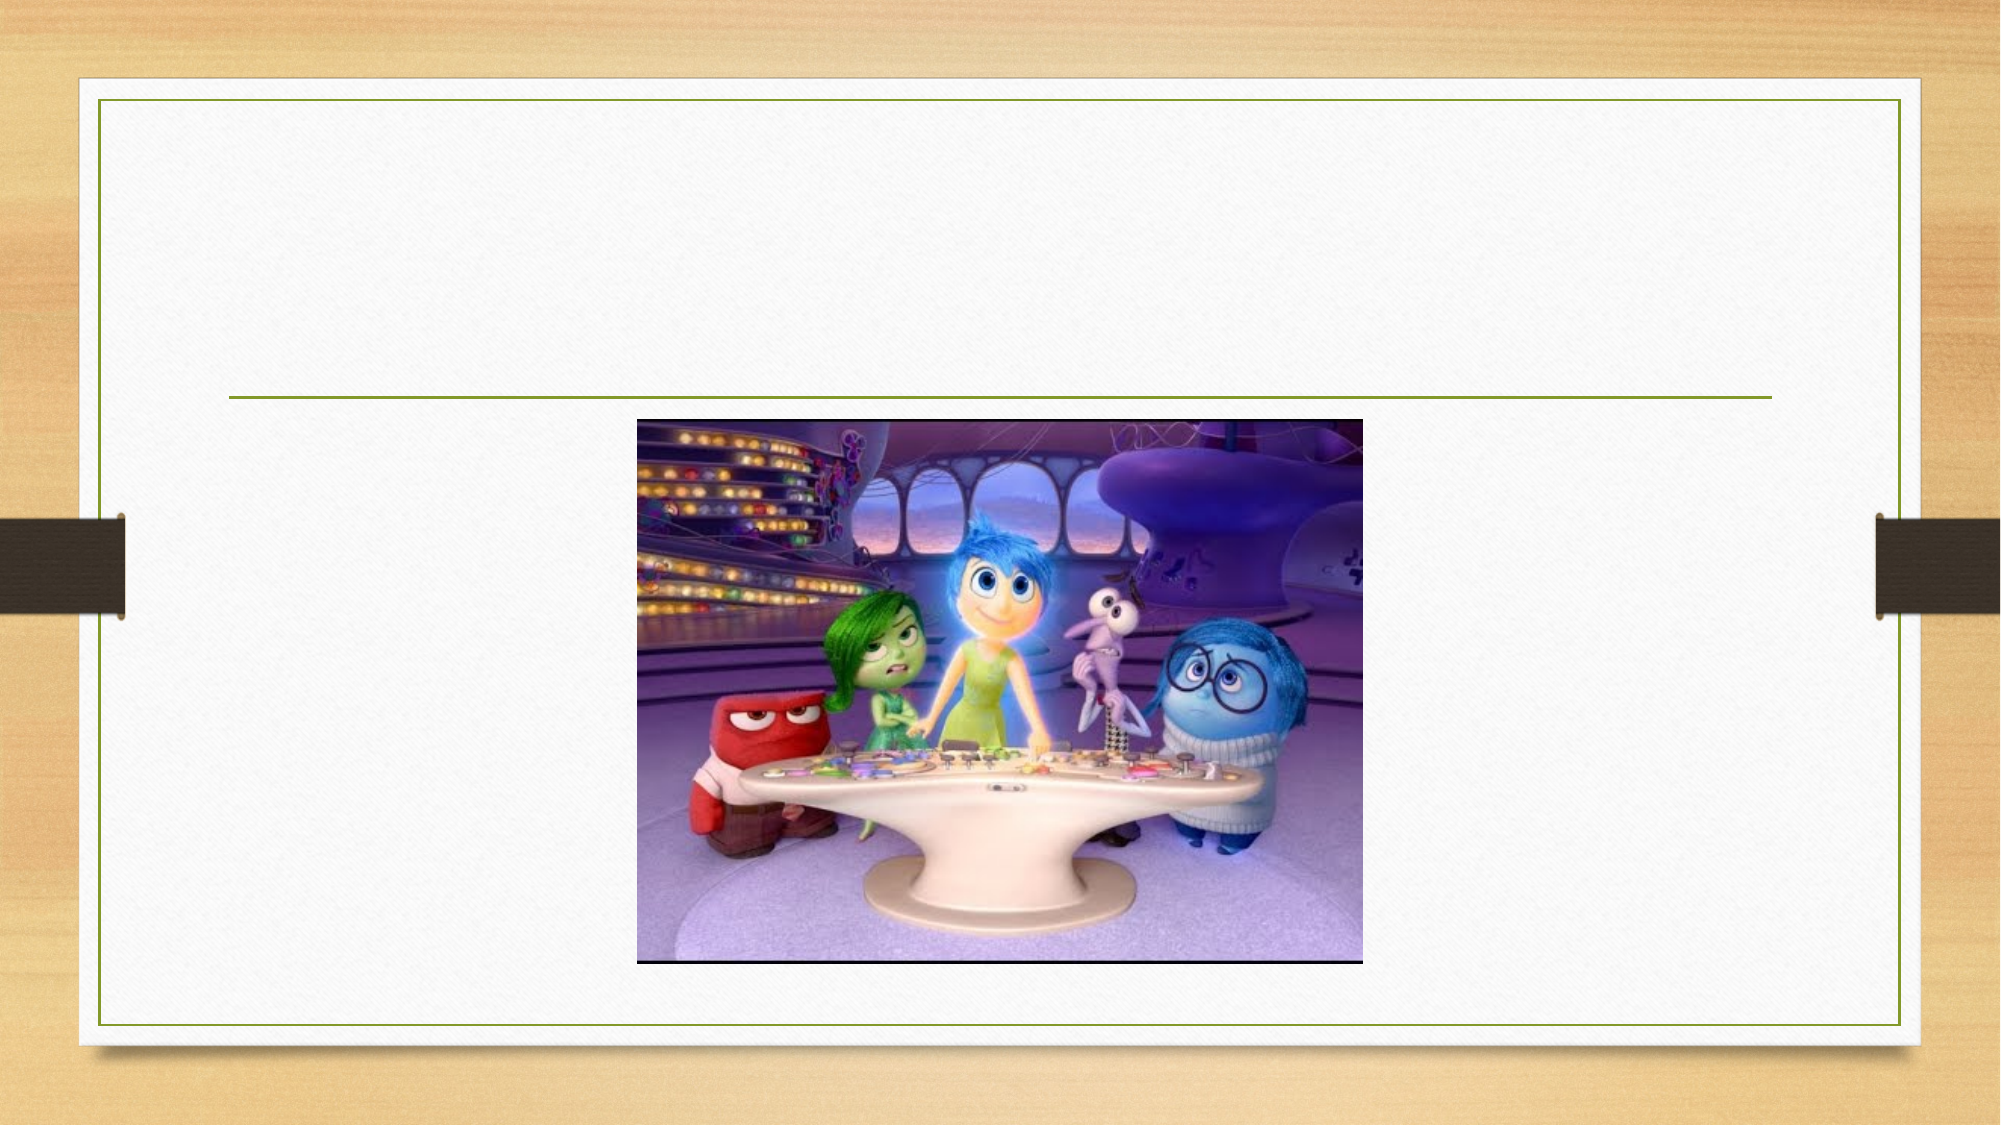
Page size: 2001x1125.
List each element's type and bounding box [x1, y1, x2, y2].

list [636, 419, 1363, 964]
picture [0, 0, 2001, 1125]
